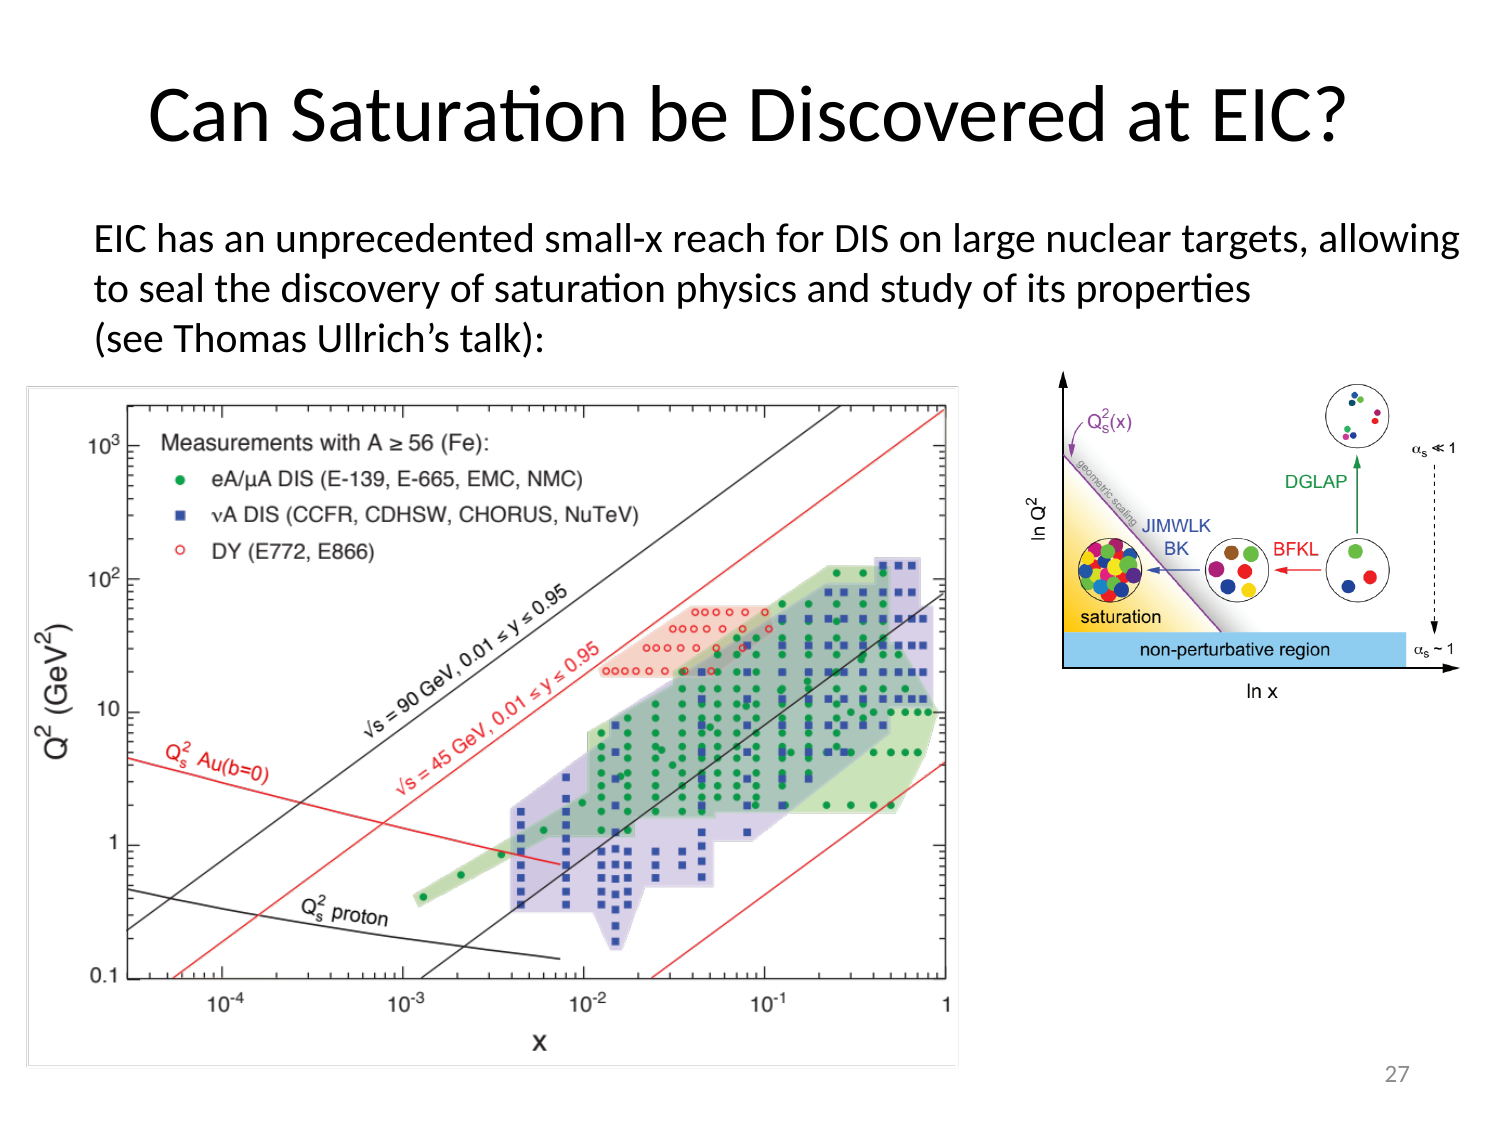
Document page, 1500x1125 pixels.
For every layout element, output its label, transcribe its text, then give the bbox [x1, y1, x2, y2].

text_box EIC has an unprecedented small-x reach for DIS on large nuclear targets, allowing to seal the discovery of saturation physics and study of its properties (see Thomas Ullrich’s talk): [78, 203, 1486, 368]
title Can Saturation be Discovered at EIC? [75, 15, 1425, 203]
slide_number 27 [1074, 1042, 1425, 1103]
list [0, 314, 1204, 1078]
picture [1204, 366, 1462, 701]
